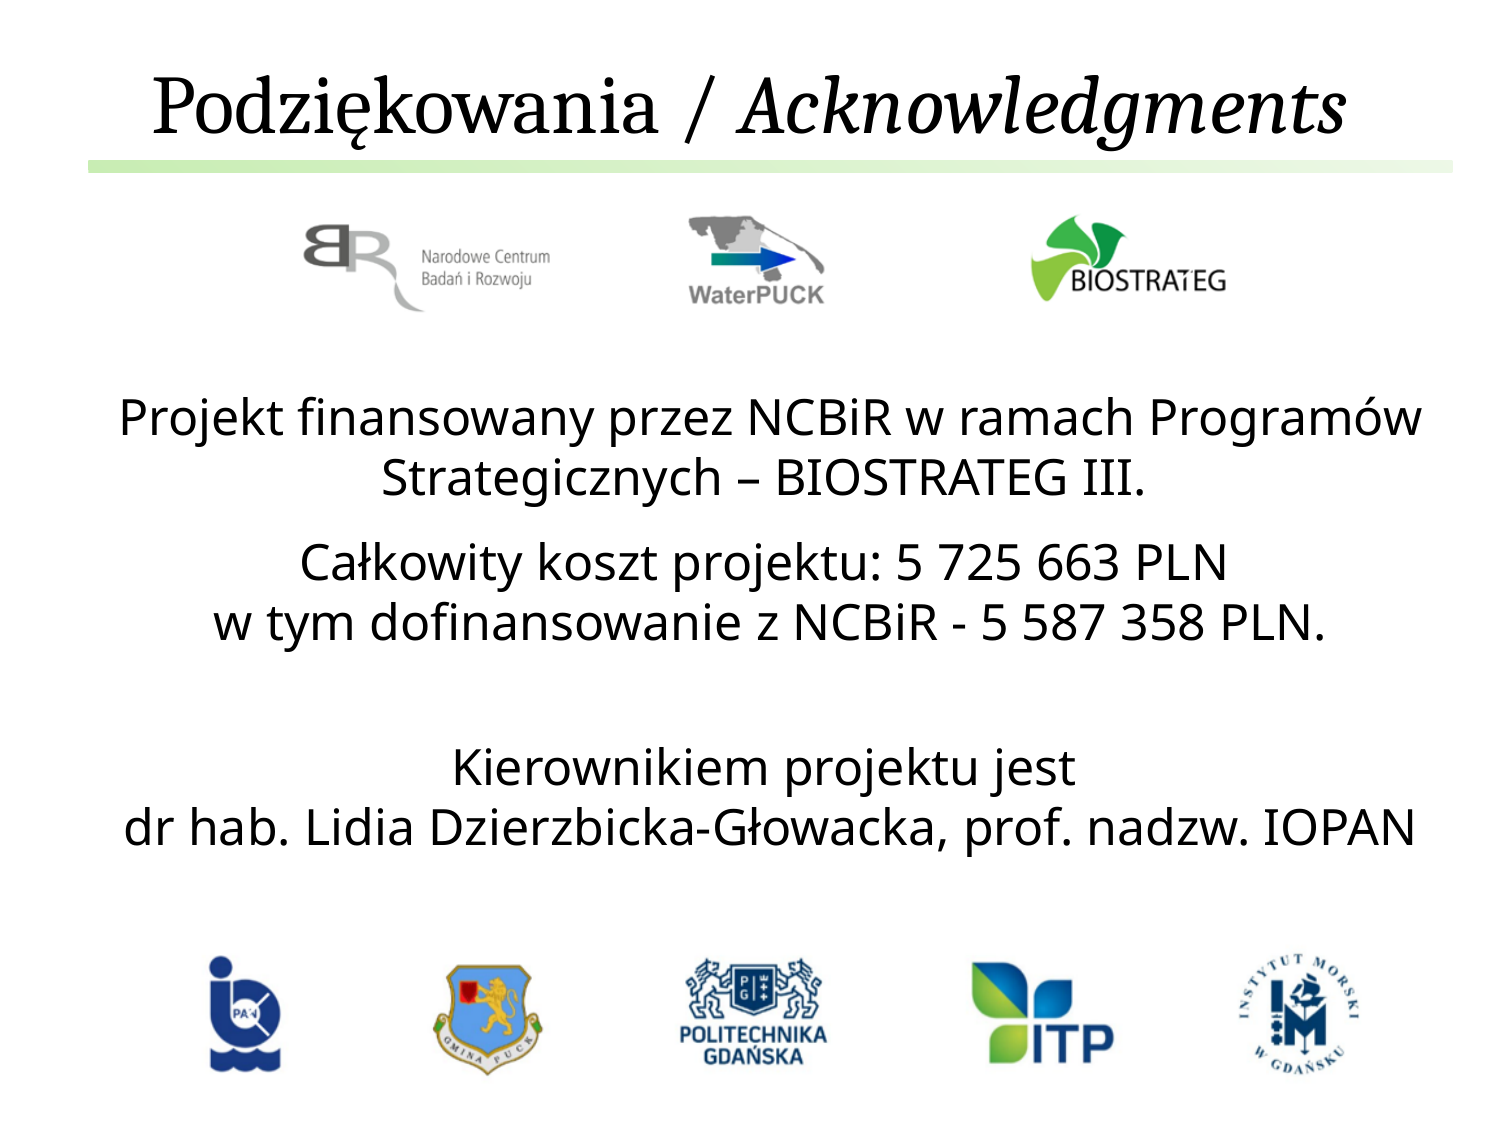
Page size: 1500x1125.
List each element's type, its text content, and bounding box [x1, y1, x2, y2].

text_box [88, 160, 1453, 173]
picture [159, 937, 1382, 1094]
text_box Podziękowania / Acknowledgments [0, 42, 1500, 158]
text_box Projekt finansowany przez NCBiR w ramach Programów Strategicznych – BIOSTRATEG III. Całkowity koszt projektu: 5 725 663 PLN w tym dofinansowanie z NCBiR - 5 587 358 PLN. Kierownikiem projektu jest dr hab. Lidia Dzierzbicka-Głowacka, prof. nadzw. IOPAN [97, 378, 1444, 864]
picture [276, 197, 1265, 354]
